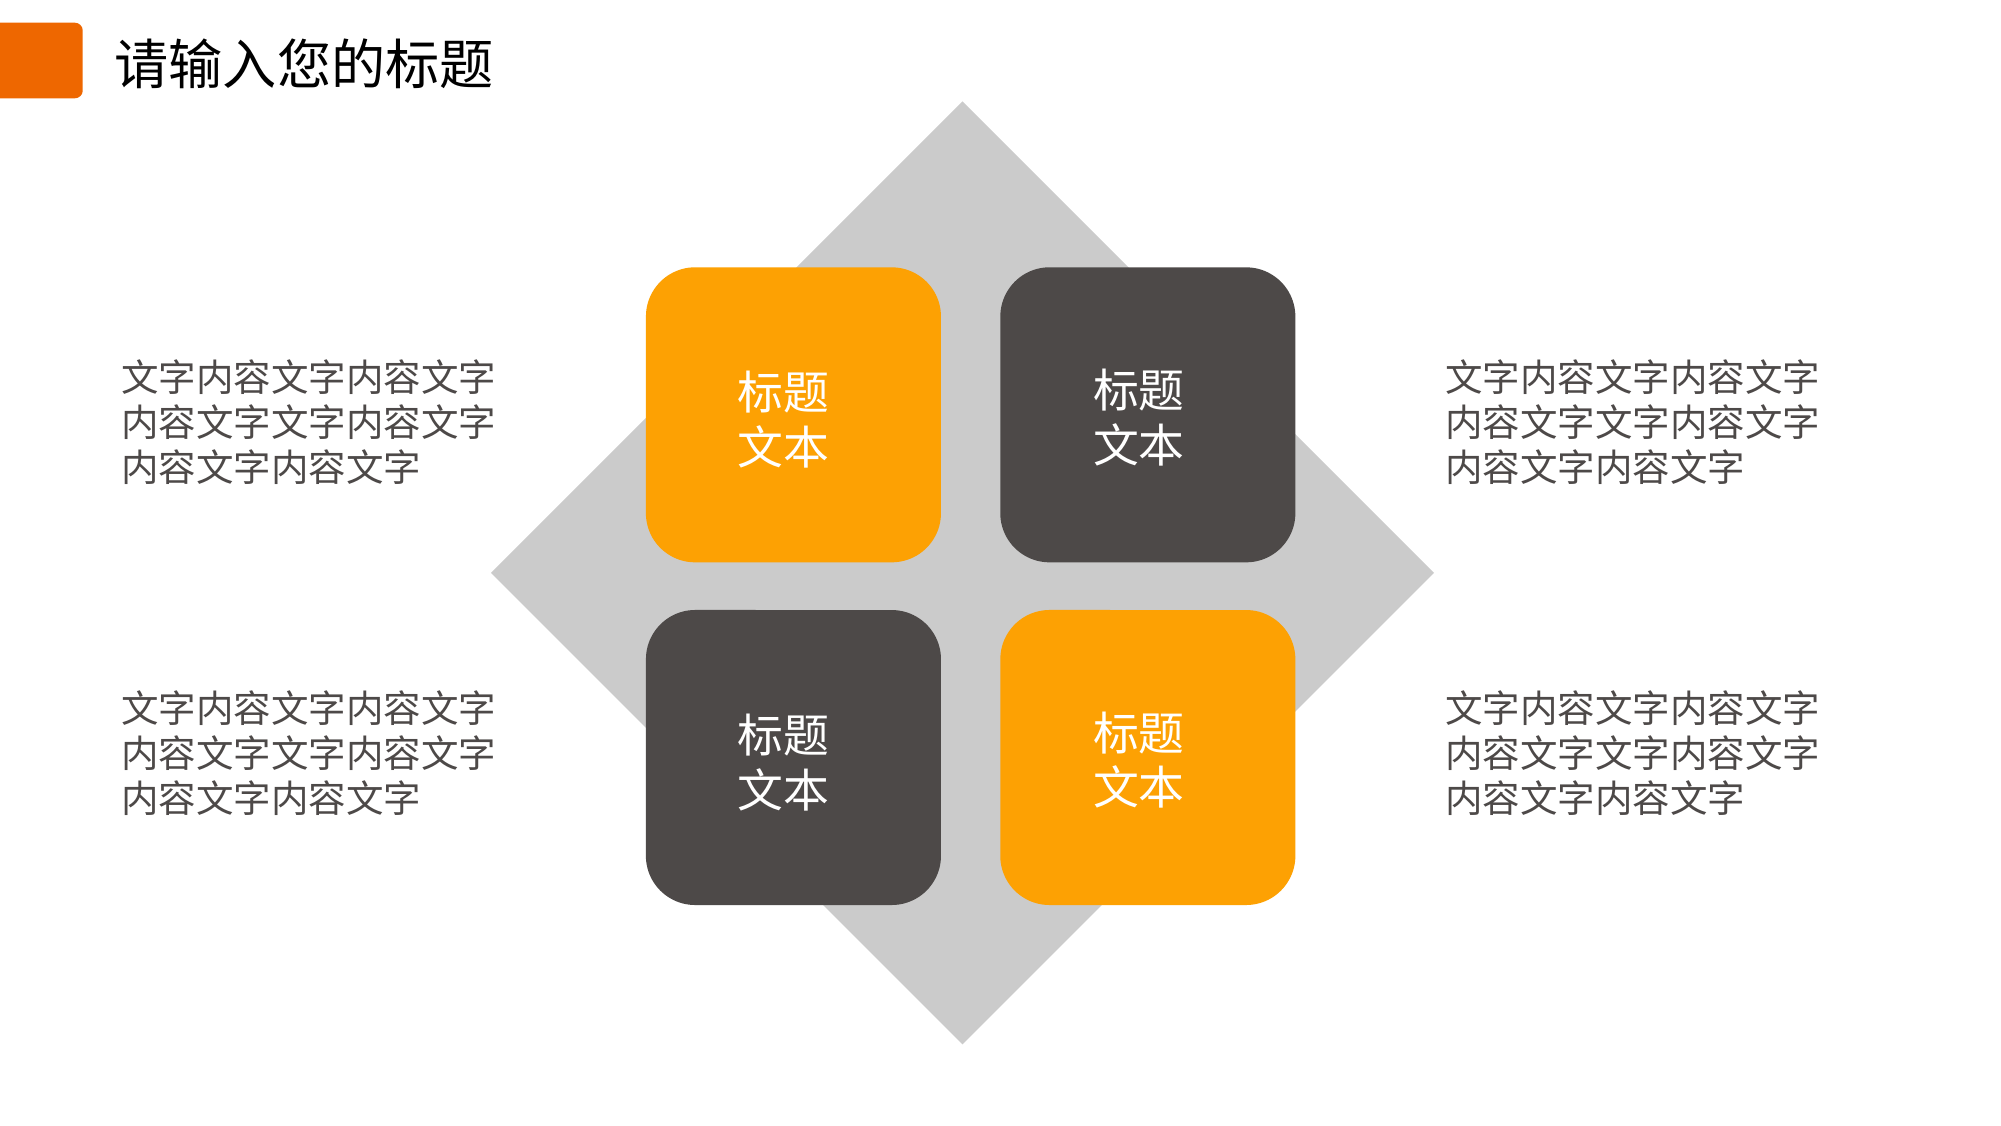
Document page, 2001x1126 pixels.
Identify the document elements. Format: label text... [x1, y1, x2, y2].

text_box 文字内容文字内容文字内容文字文字内容文字内容文字内容文字 [1425, 675, 1851, 875]
text_box 文字内容文字内容文字内容文字文字内容文字内容文字内容文字 [1425, 343, 1851, 544]
text_box 文字内容文字内容文字内容文字文字内容文字内容文字内容文字 [101, 675, 540, 875]
text_box 请输入您的标题 [94, 19, 515, 105]
text_box [1000, 609, 1296, 906]
text_box [645, 267, 941, 563]
text_box 标题文本 [1052, 694, 1225, 825]
text_box 标题文本 [1052, 351, 1225, 482]
text_box [0, 22, 83, 99]
text_box 标题文本 [697, 696, 870, 827]
text_box 文字内容文字内容文字内容文字文字内容文字内容文字内容文字 [101, 343, 540, 544]
text_box [645, 609, 941, 906]
text_box [1000, 267, 1296, 563]
text_box [491, 101, 1435, 1045]
text_box 标题文本 [697, 353, 870, 484]
